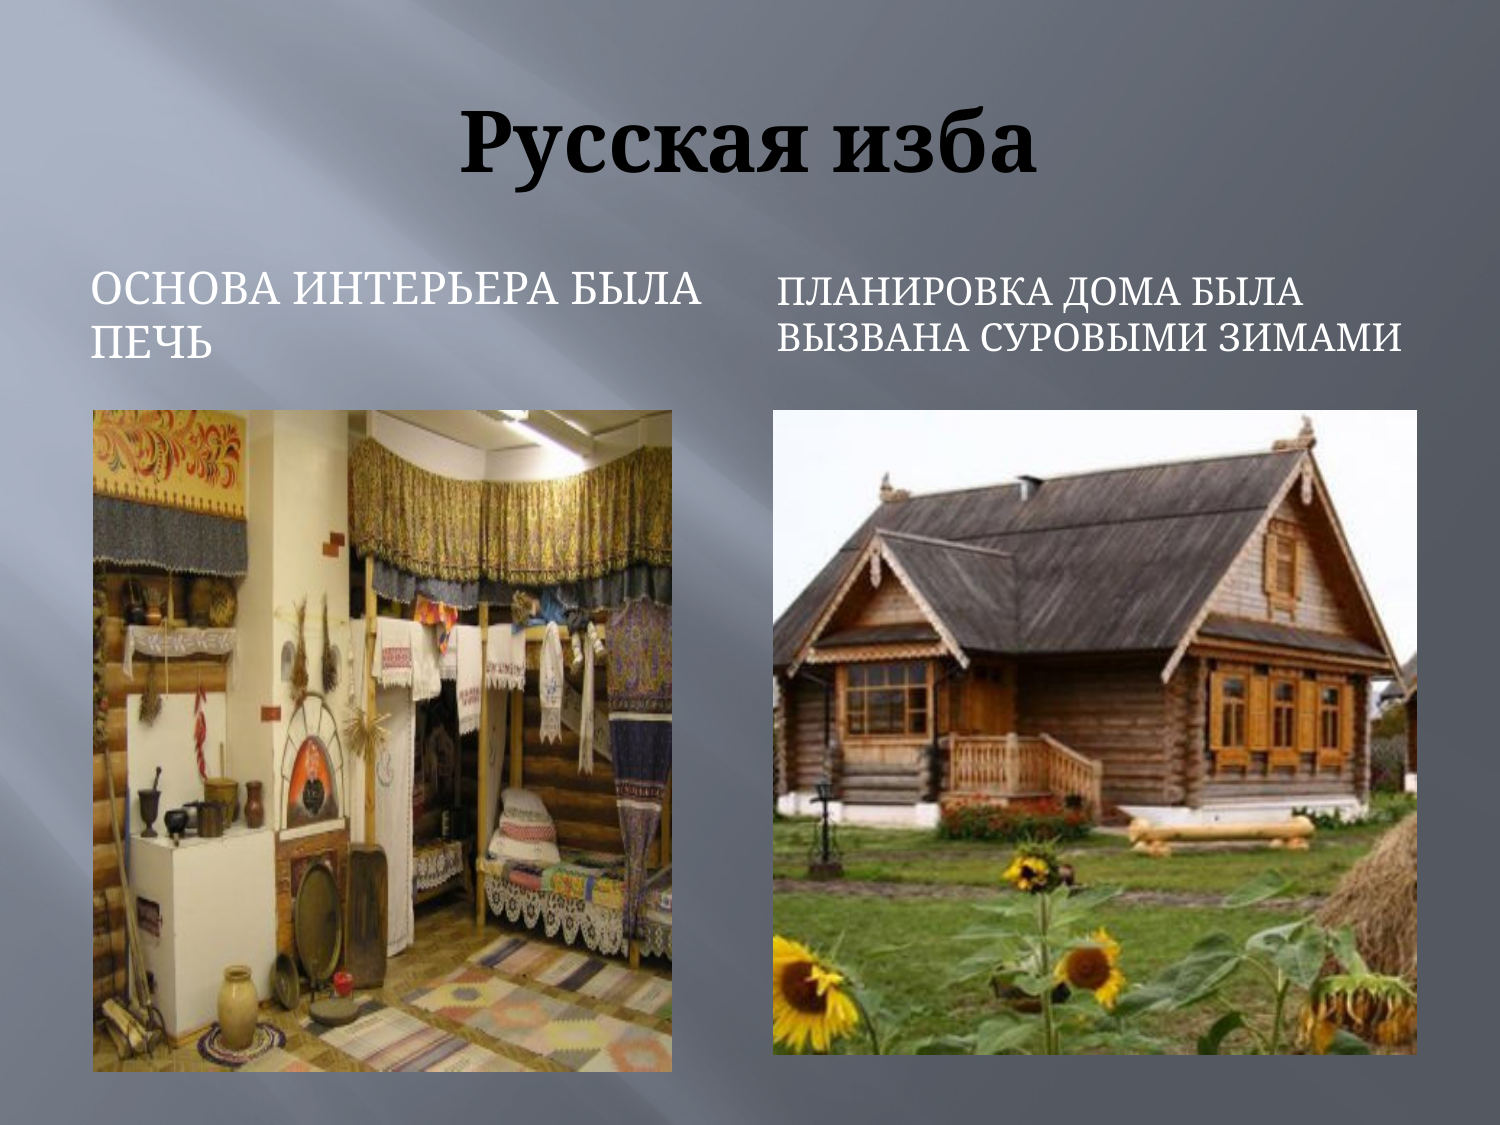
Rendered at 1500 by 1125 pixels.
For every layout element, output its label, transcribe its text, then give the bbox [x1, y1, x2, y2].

list Основа интерьера была печь [75, 251, 738, 375]
list Планировка дома была вызвана суровыми зимами [761, 251, 1425, 375]
title Русская изба [75, 44, 1425, 233]
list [93, 409, 673, 1072]
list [773, 409, 1417, 1055]
